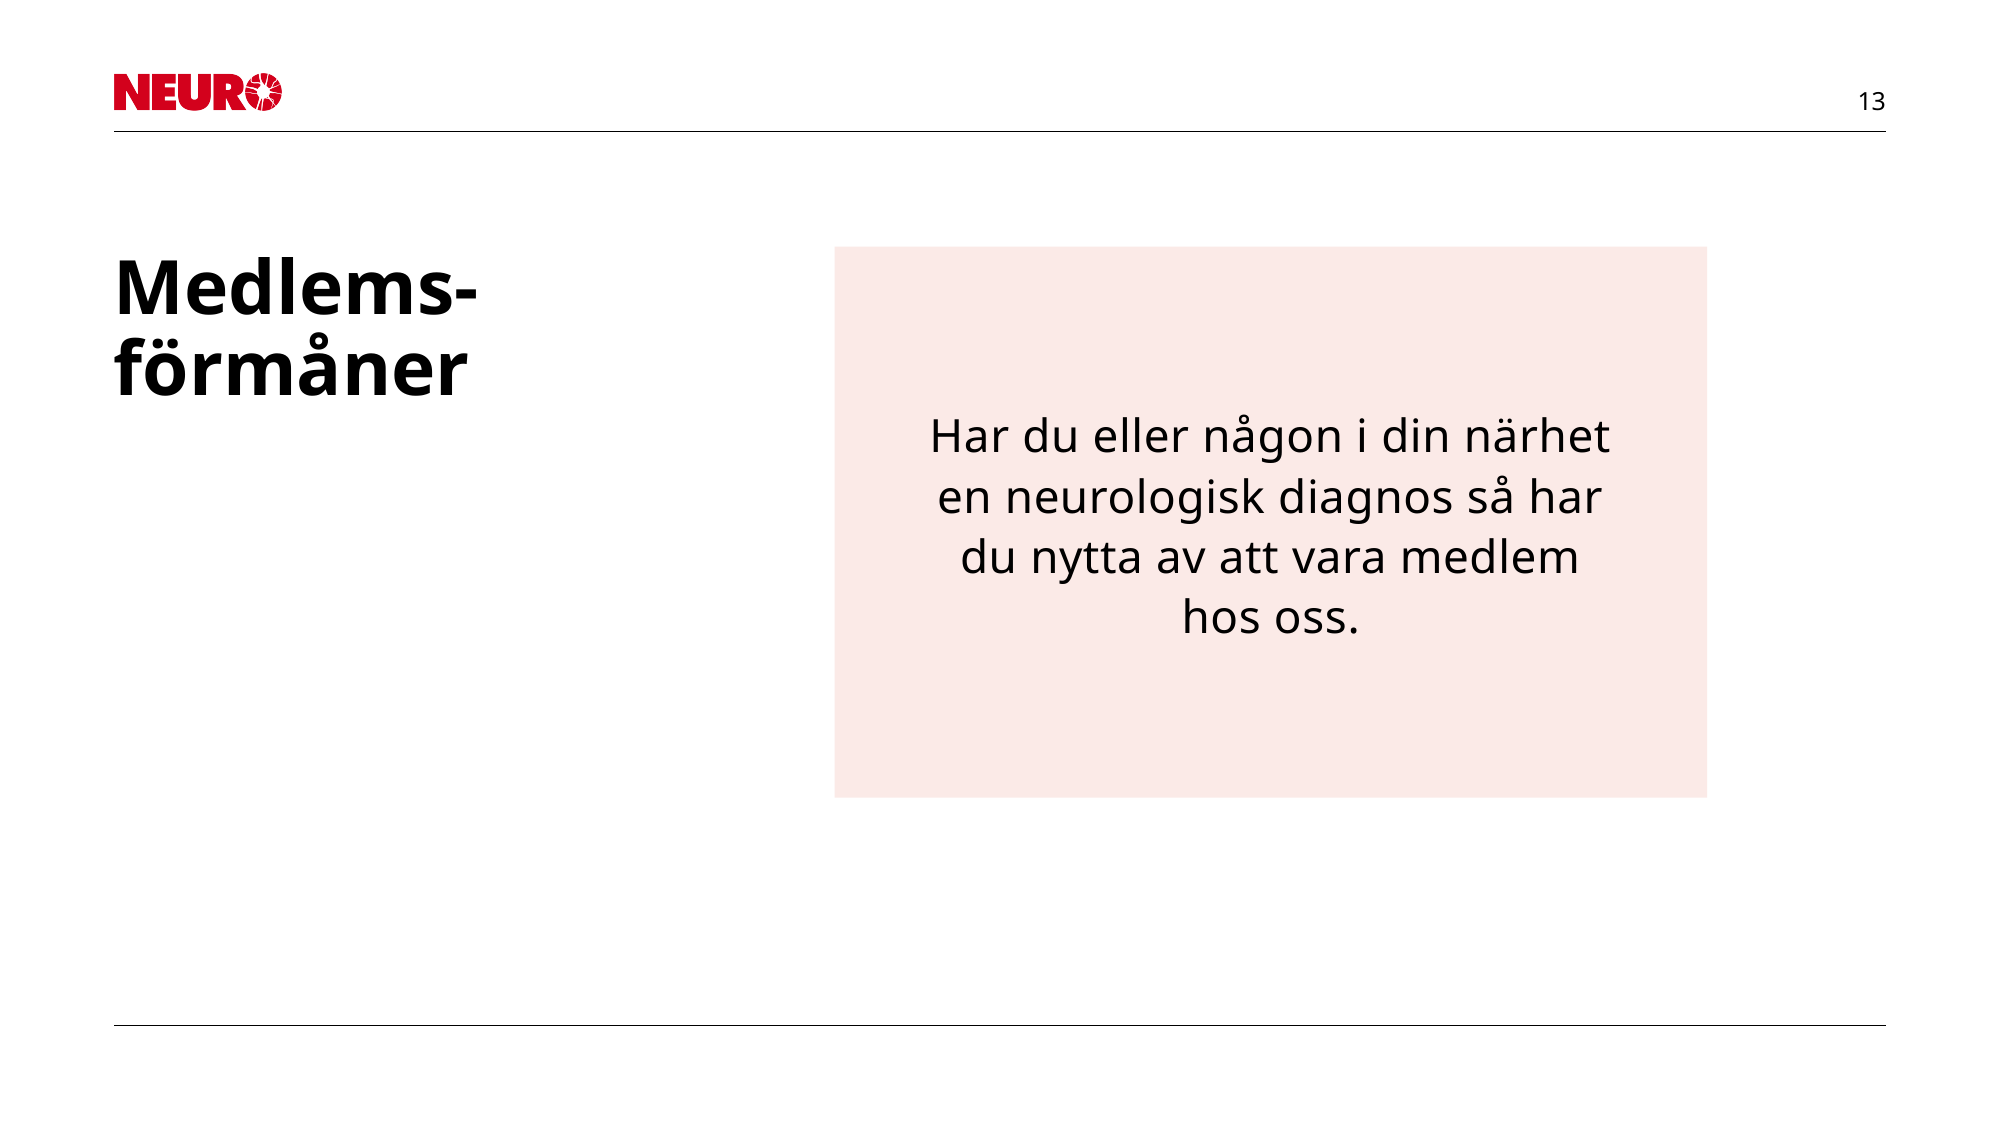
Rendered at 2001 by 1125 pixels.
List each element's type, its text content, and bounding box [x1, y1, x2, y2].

picture [114, 73, 282, 111]
list Har du eller någon i din närhet en neurologisk diagnos så har du nytta av att vara medlem hos oss. [834, 246, 1708, 798]
title Medlems-förmåner [114, 249, 621, 509]
